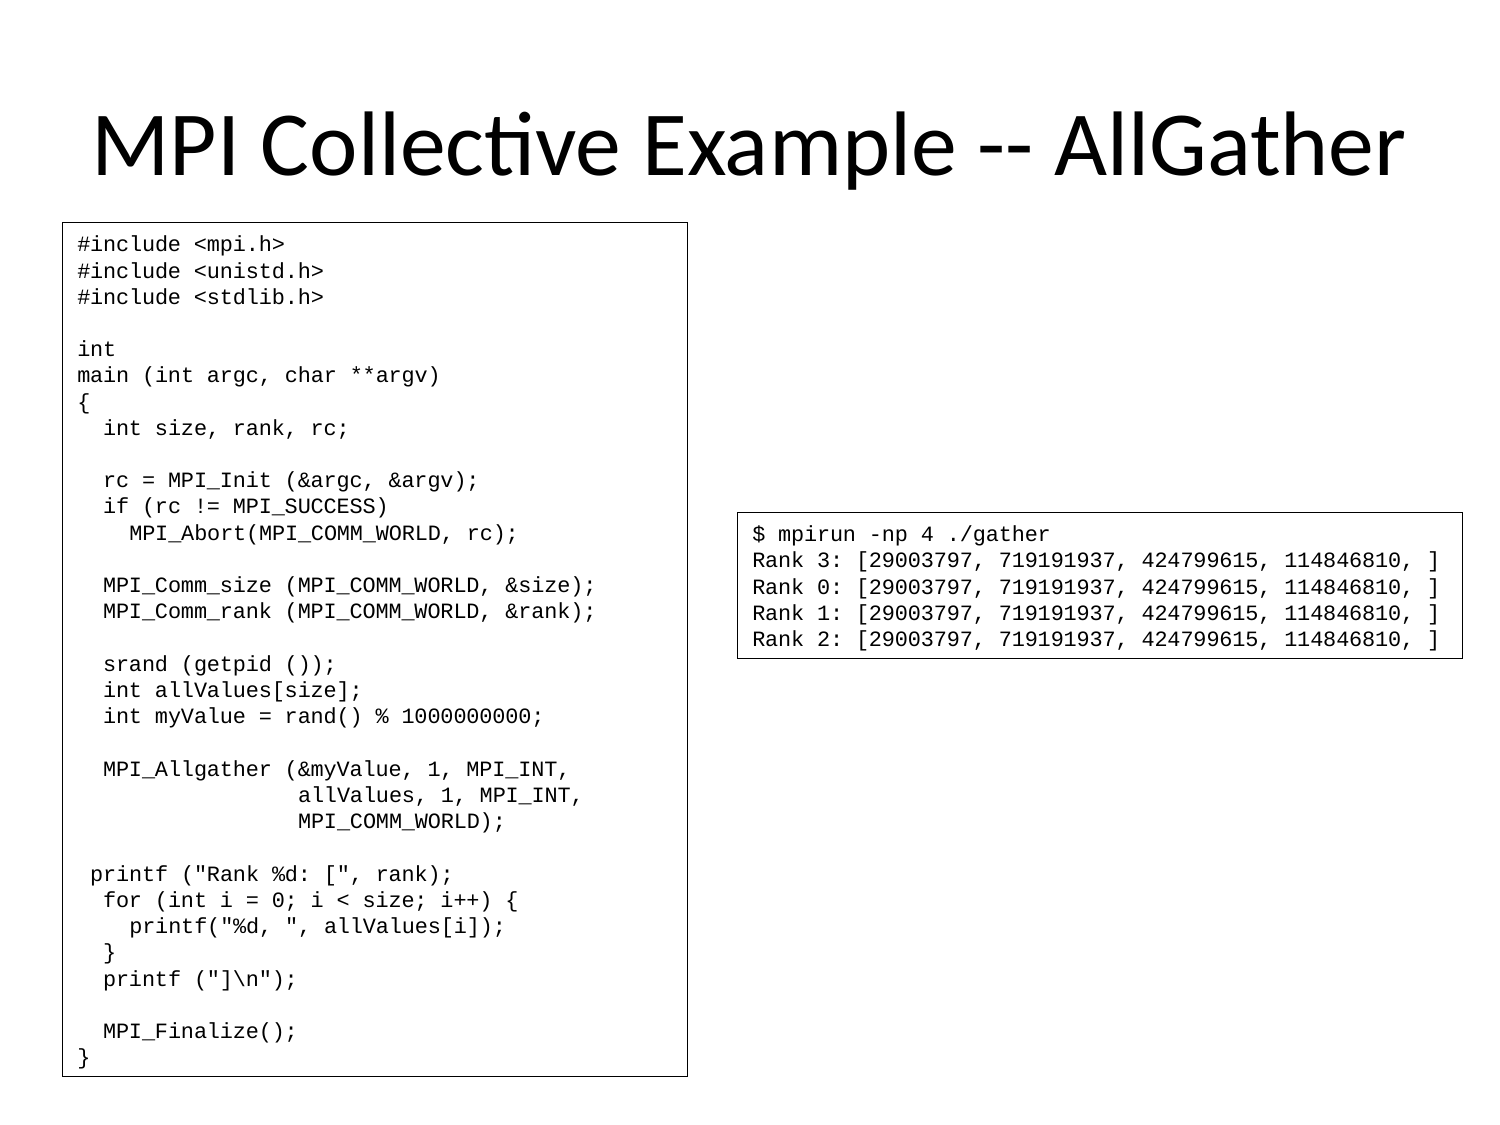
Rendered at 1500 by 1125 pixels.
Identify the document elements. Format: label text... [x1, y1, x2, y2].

text_box $ mpirun -np 4 ./gather Rank 3: [29003797, 719191937, 424799615, 114846810, ] Rank 0: [29003797, 719191937, 424799615, 114846810, ] Rank 1: [29003797, 719191937, 424799615, 114846810, ] Rank 2: [29003797, 719191937, 424799615, 114846810, ] [737, 512, 1463, 659]
title MPI Collective Example -- AllGather [75, 45, 1425, 233]
text_box #include <mpi.h> #include <unistd.h> #include <stdlib.h> int main (int argc, char **argv) { int size, rank, rc; rc = MPI_Init (&argc, &argv); if (rc != MPI_SUCCESS) MPI_Abort(MPI_COMM_WORLD, rc); MPI_Comm_size (MPI_COMM_WORLD, &size); MPI_Comm_rank (MPI_COMM_WORLD, &rank); srand (getpid ()); int allValues[size]; int myValue = rand() % 1000000000; MPI_Allgather (&myValue, 1, MPI_INT, allValues, 1, MPI_INT, MPI_COMM_WORLD); printf ("Rank %d: [", rank); for (int i = 0; i < size; i++) { printf("%d, ", allValues[i]); } printf ("]\n"); MPI_Finalize(); } [62, 222, 688, 1077]
